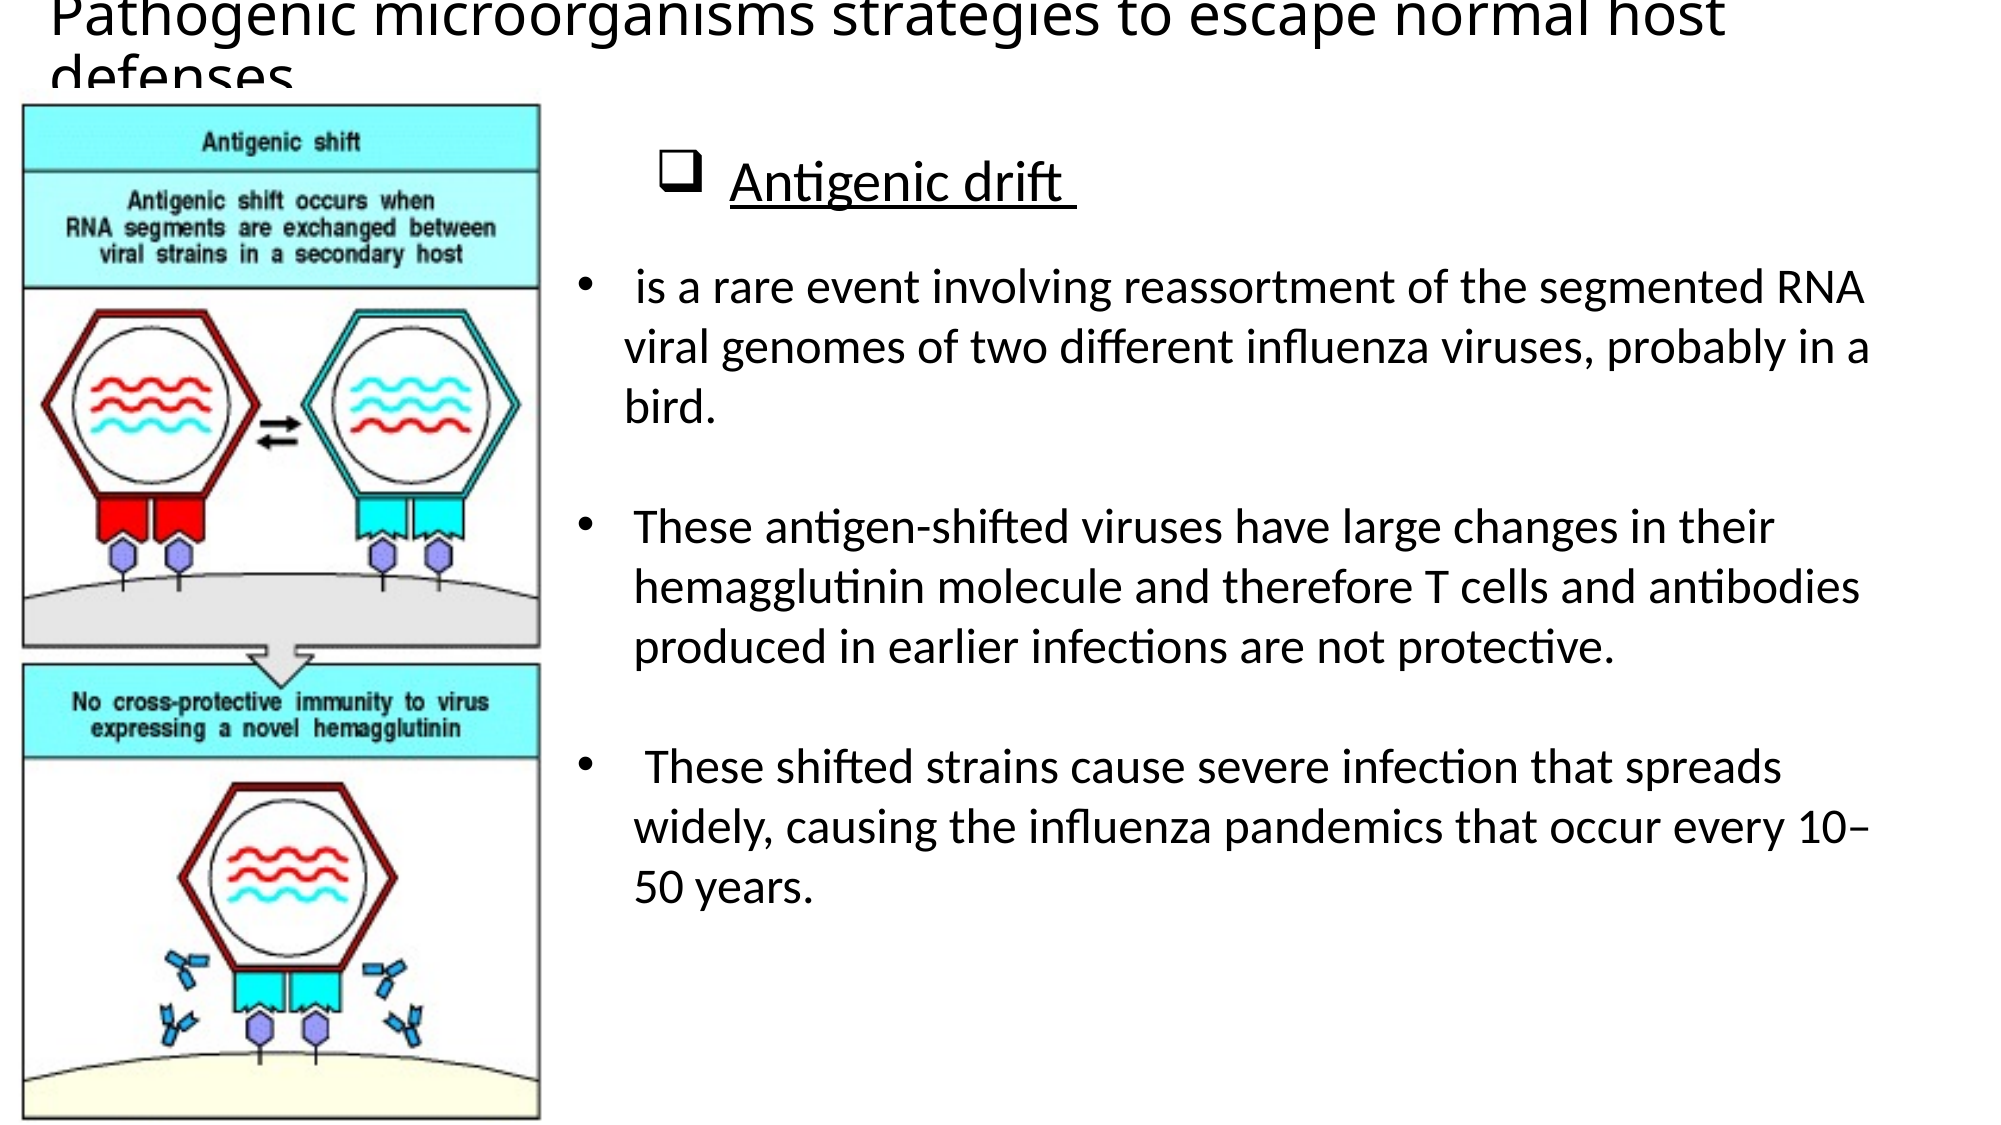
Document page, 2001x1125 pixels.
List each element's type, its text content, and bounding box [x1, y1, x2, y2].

title Pathogenic microorganisms strategies to escape normal host defenses [34, 0, 1760, 157]
text_box is a rare event involving reassortment of the segmented RNA viral genomes of two different influenza viruses, probably in a bird. These antigen-shifted viruses have large changes in their hemagglutinin molecule and therefore T cells and antibodies produced in earlier infections are not protective. These shifted strains cause severe infection that spreads widely, causing the influenza pandemics that occur every 10–50 years. [563, 246, 1896, 921]
text_box Antigenic drift [639, 135, 1092, 221]
picture [6, 88, 563, 1125]
